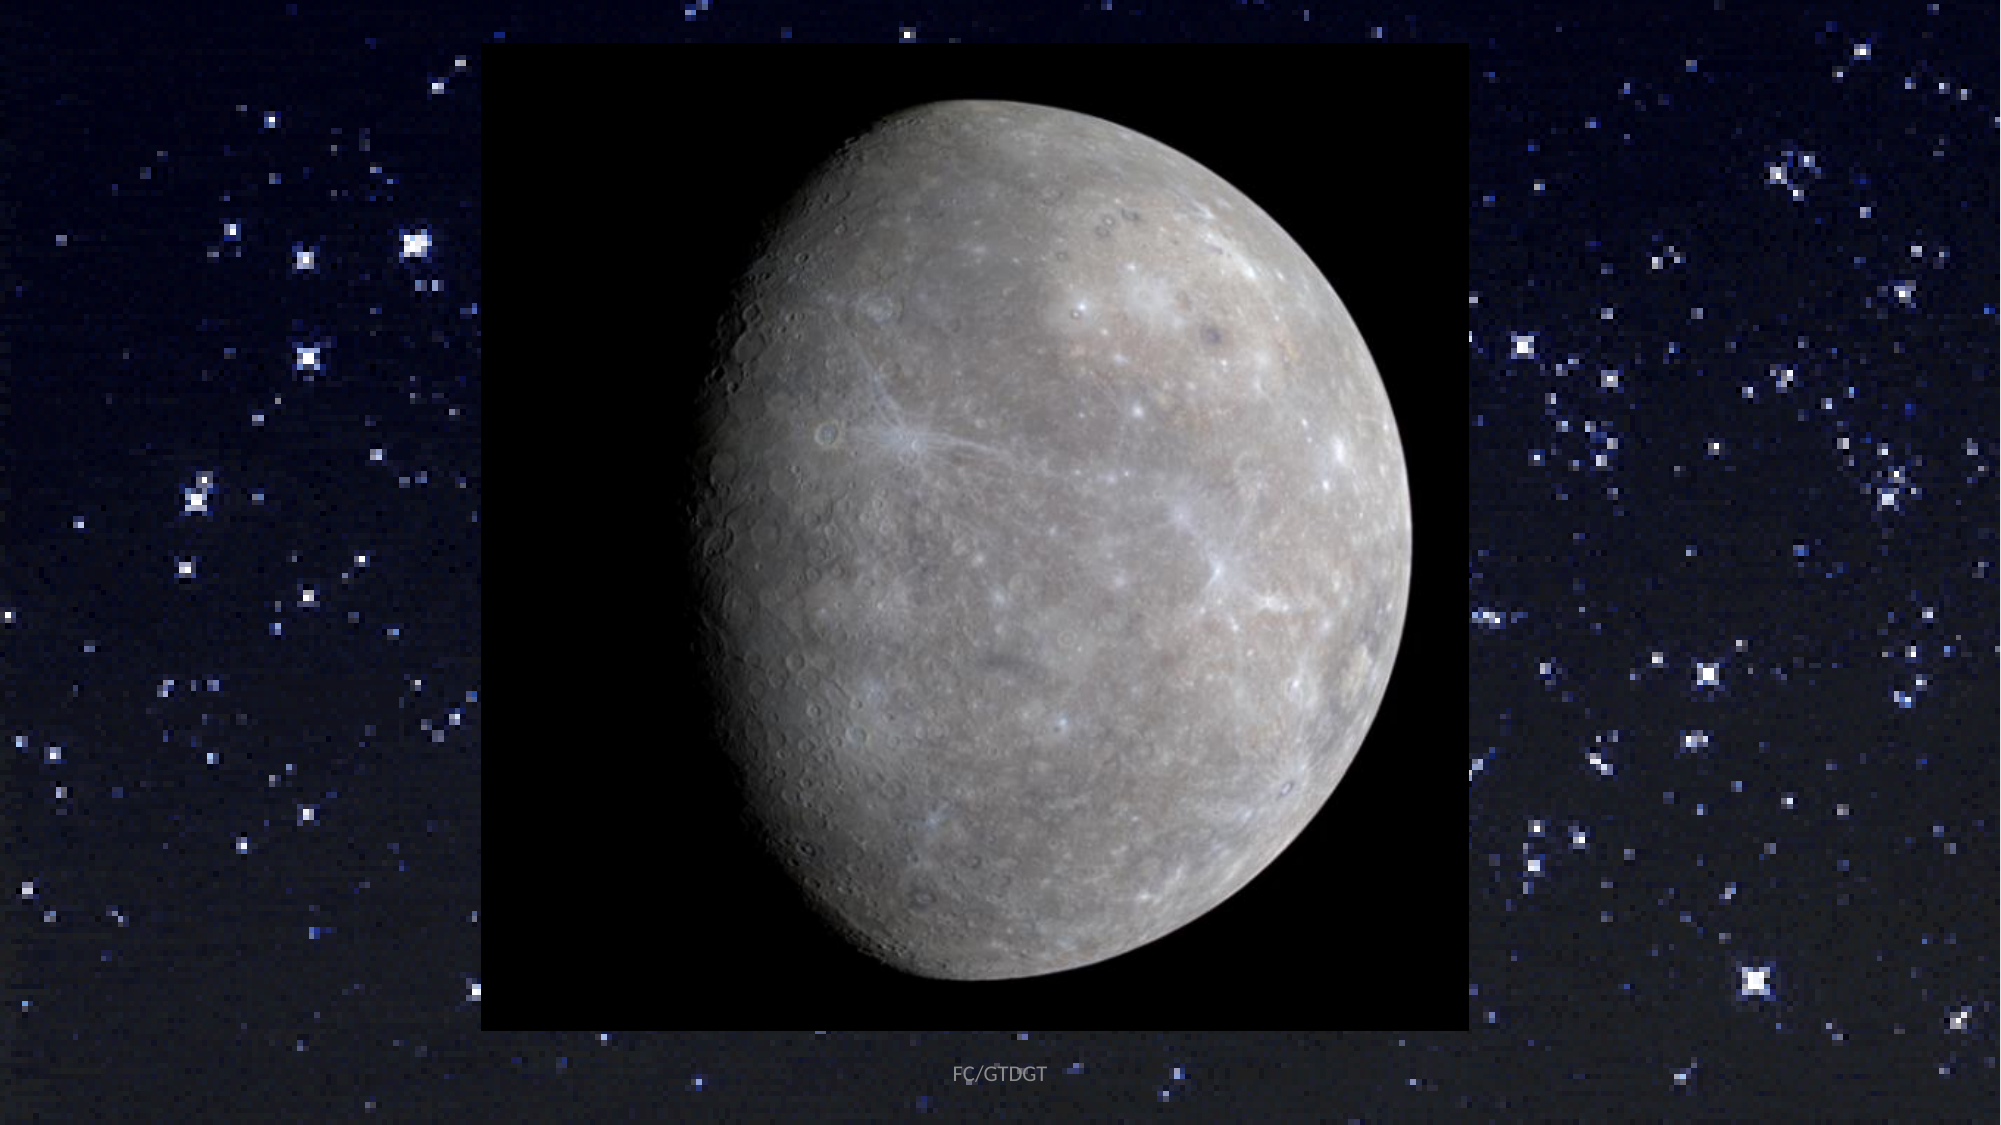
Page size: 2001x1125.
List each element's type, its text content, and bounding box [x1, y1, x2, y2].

picture [0, 0, 2001, 1125]
footer FC/GTDGT [662, 1042, 1338, 1103]
slide_number [1412, 1042, 1863, 1103]
